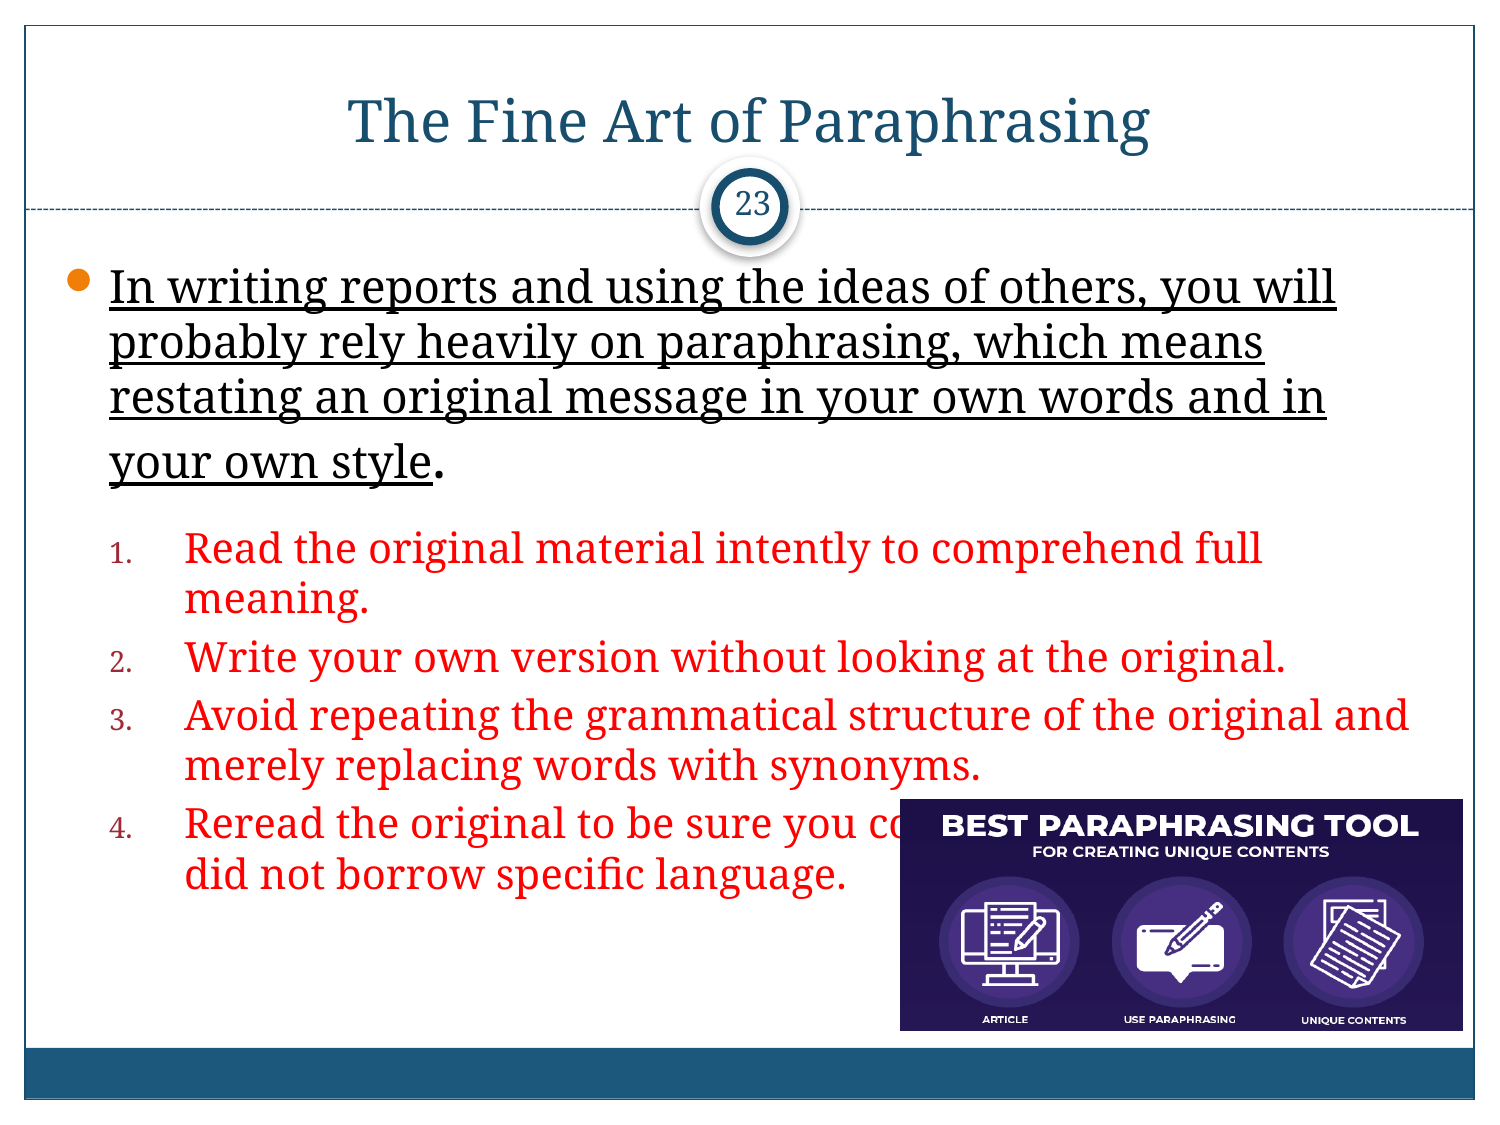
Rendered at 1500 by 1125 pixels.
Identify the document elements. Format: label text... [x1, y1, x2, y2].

slide_number 23 [715, 168, 791, 241]
list In writing reports and using the ideas of others, you will probably rely heavily on paraphrasing, which means restating an original message in your own words and in your own style. Read the original material intently to comprehend full meaning. Write your own version without looking at the original. Avoid repeating the grammatical structure of the original and merely replacing words with synonyms. Reread the original to be sure you covered the main points but did not borrow specific language. [49, 250, 1445, 1001]
title The Fine Art of Paraphrasing [49, 37, 1450, 162]
picture [899, 799, 1463, 1031]
